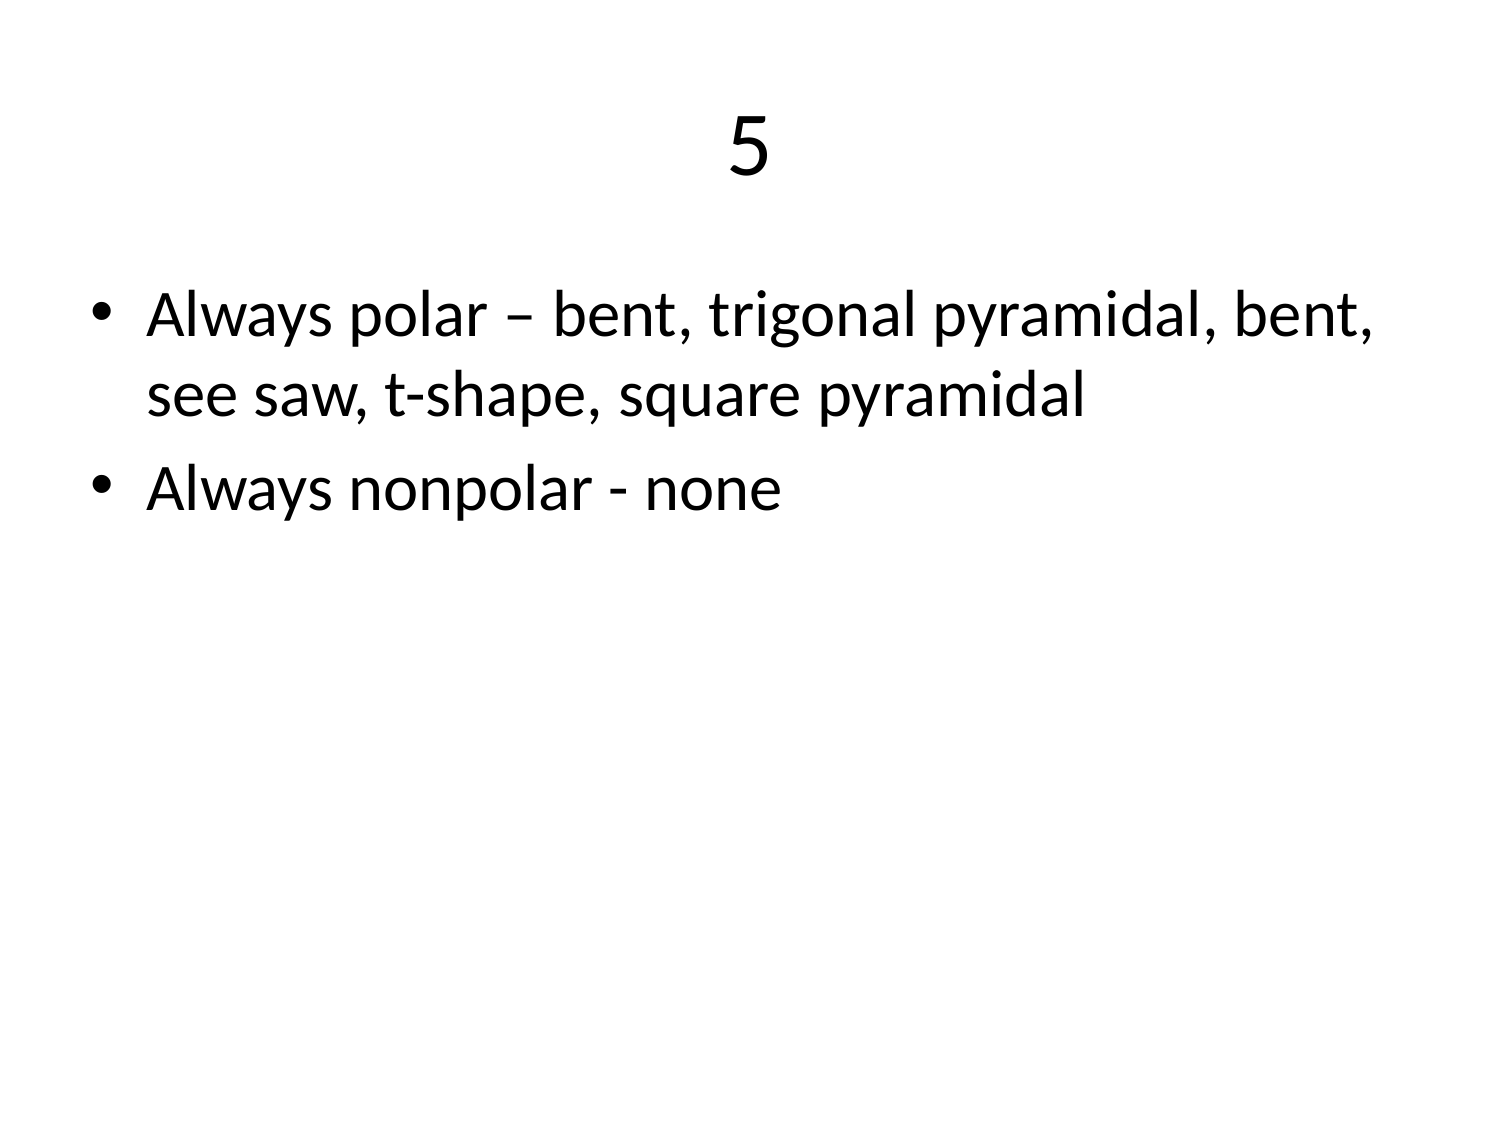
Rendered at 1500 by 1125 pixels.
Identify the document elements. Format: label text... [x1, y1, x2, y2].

title 5 [75, 45, 1425, 233]
list Always polar – bent, trigonal pyramidal, bent, see saw, t-shape, square pyramidal Always nonpolar - none [75, 262, 1425, 1005]
